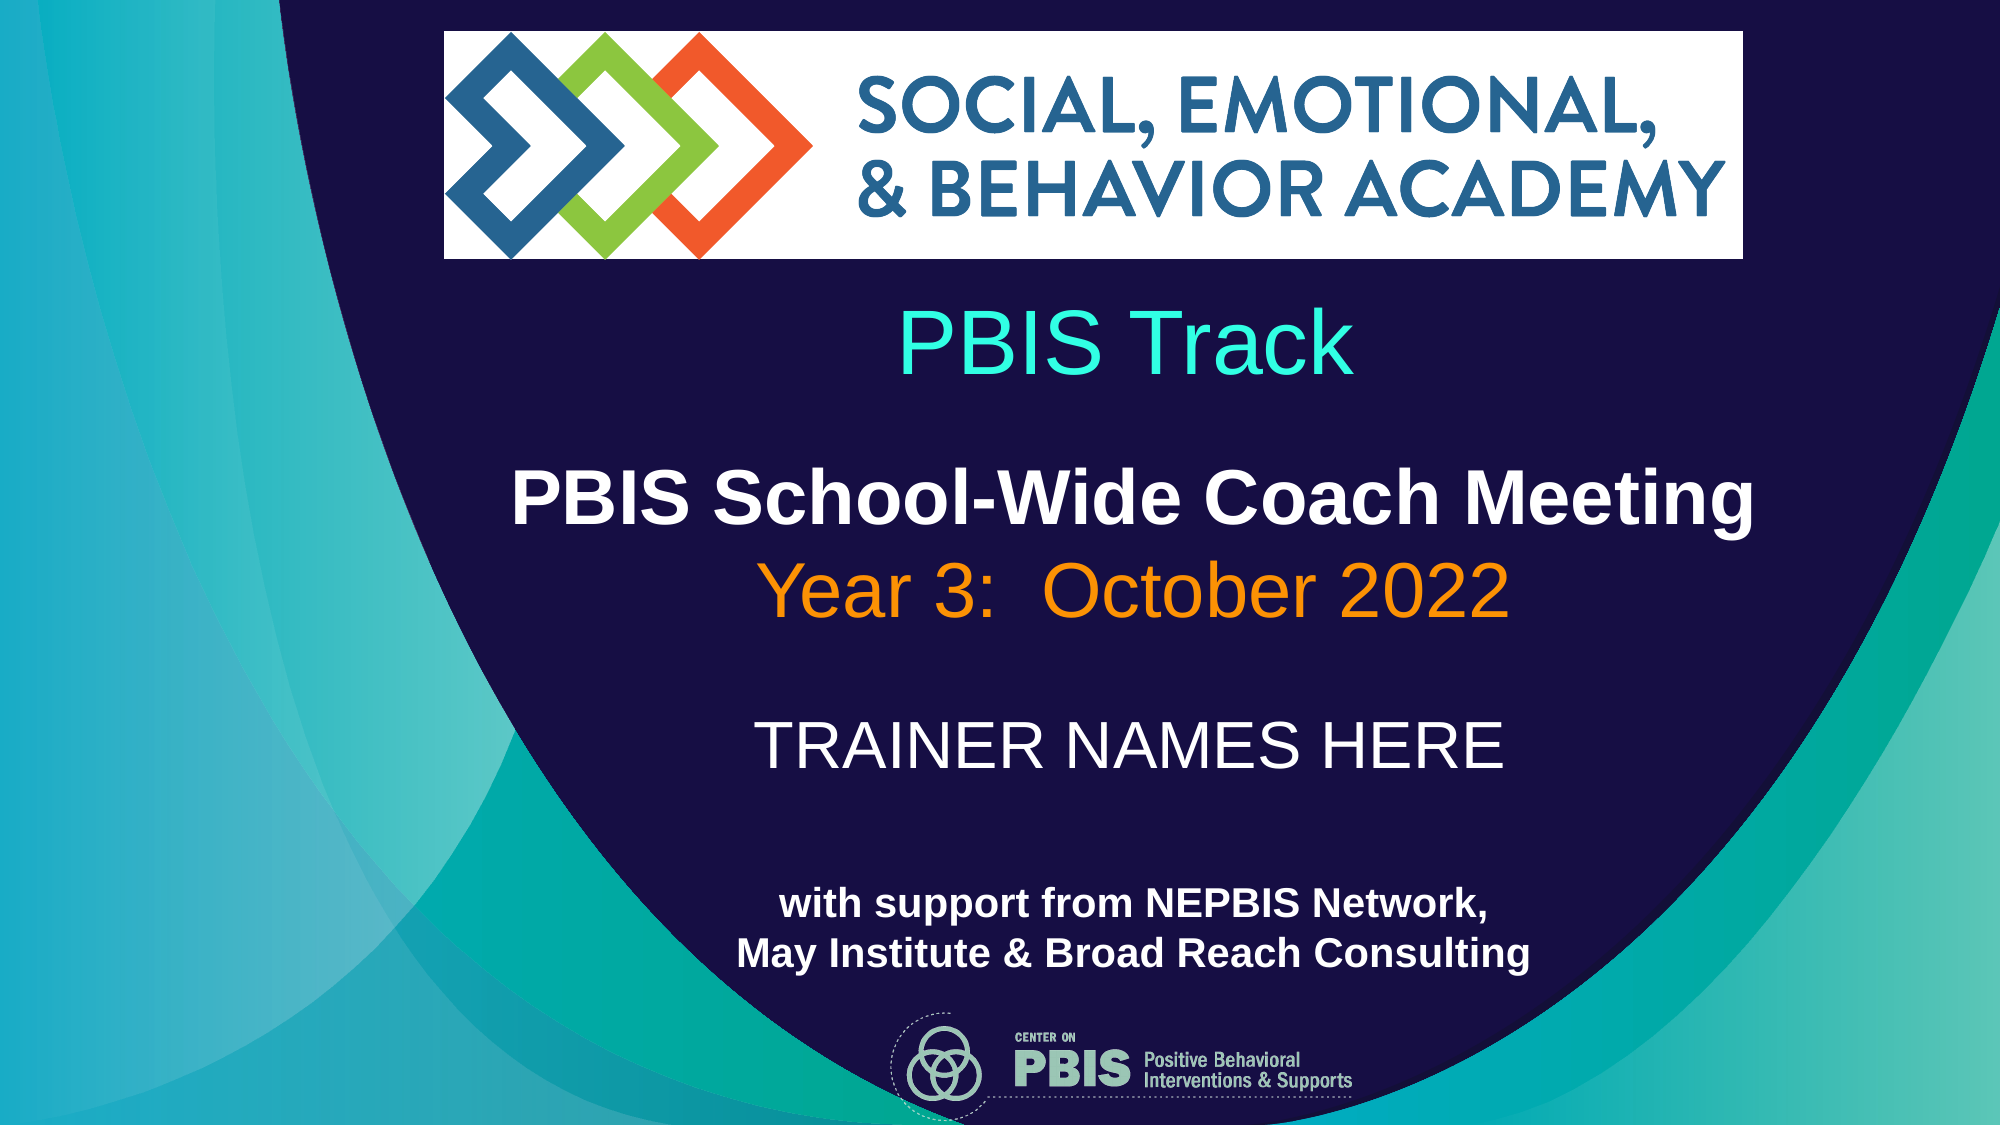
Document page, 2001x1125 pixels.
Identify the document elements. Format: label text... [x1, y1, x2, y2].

text_box with support from NEPBIS Network, May Institute & Broad Reach Consulting [719, 868, 1549, 984]
picture [443, 31, 1744, 260]
title PBIS School-Wide Coach Meeting Year 3: October 2022 [374, 398, 1894, 682]
text_box PBIS Track [881, 275, 1387, 401]
picture [887, 1009, 1354, 1125]
subtitle TRAINER NAMES HERE [634, 681, 1626, 894]
